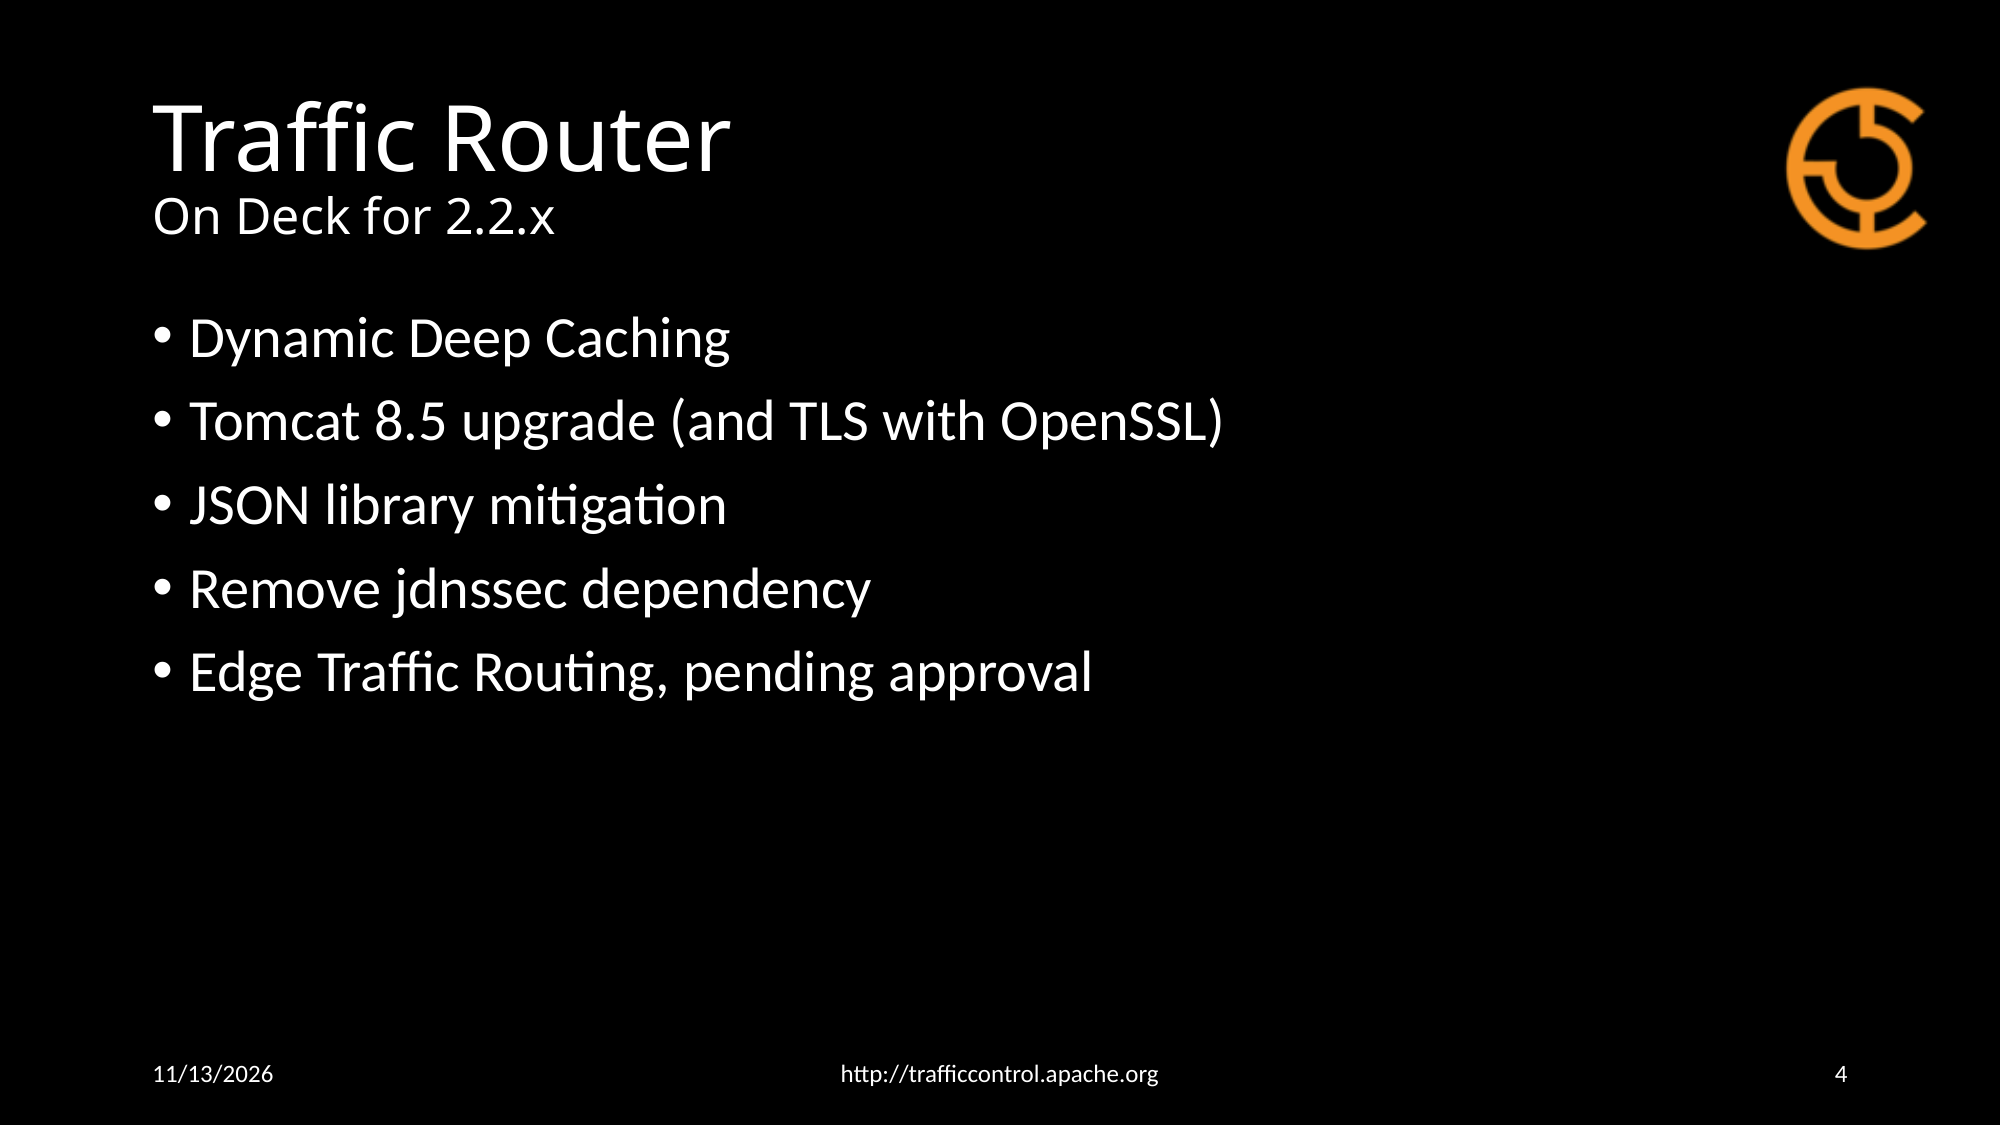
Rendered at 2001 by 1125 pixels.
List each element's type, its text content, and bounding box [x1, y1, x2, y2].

footer http://trafficcontrol.apache.org [662, 1042, 1338, 1103]
slide_number 4 [1412, 1042, 1863, 1103]
picture [1863, 68, 1963, 269]
title Traffic Router On Deck for 2.2.x [137, 59, 1863, 278]
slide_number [137, 1042, 588, 1103]
list Dynamic Deep Caching Tomcat 8.5 upgrade (and TLS with OpenSSL) JSON library mitigation Remove jdnssec dependency Edge Traffic Routing, pending approval [137, 299, 1863, 1014]
